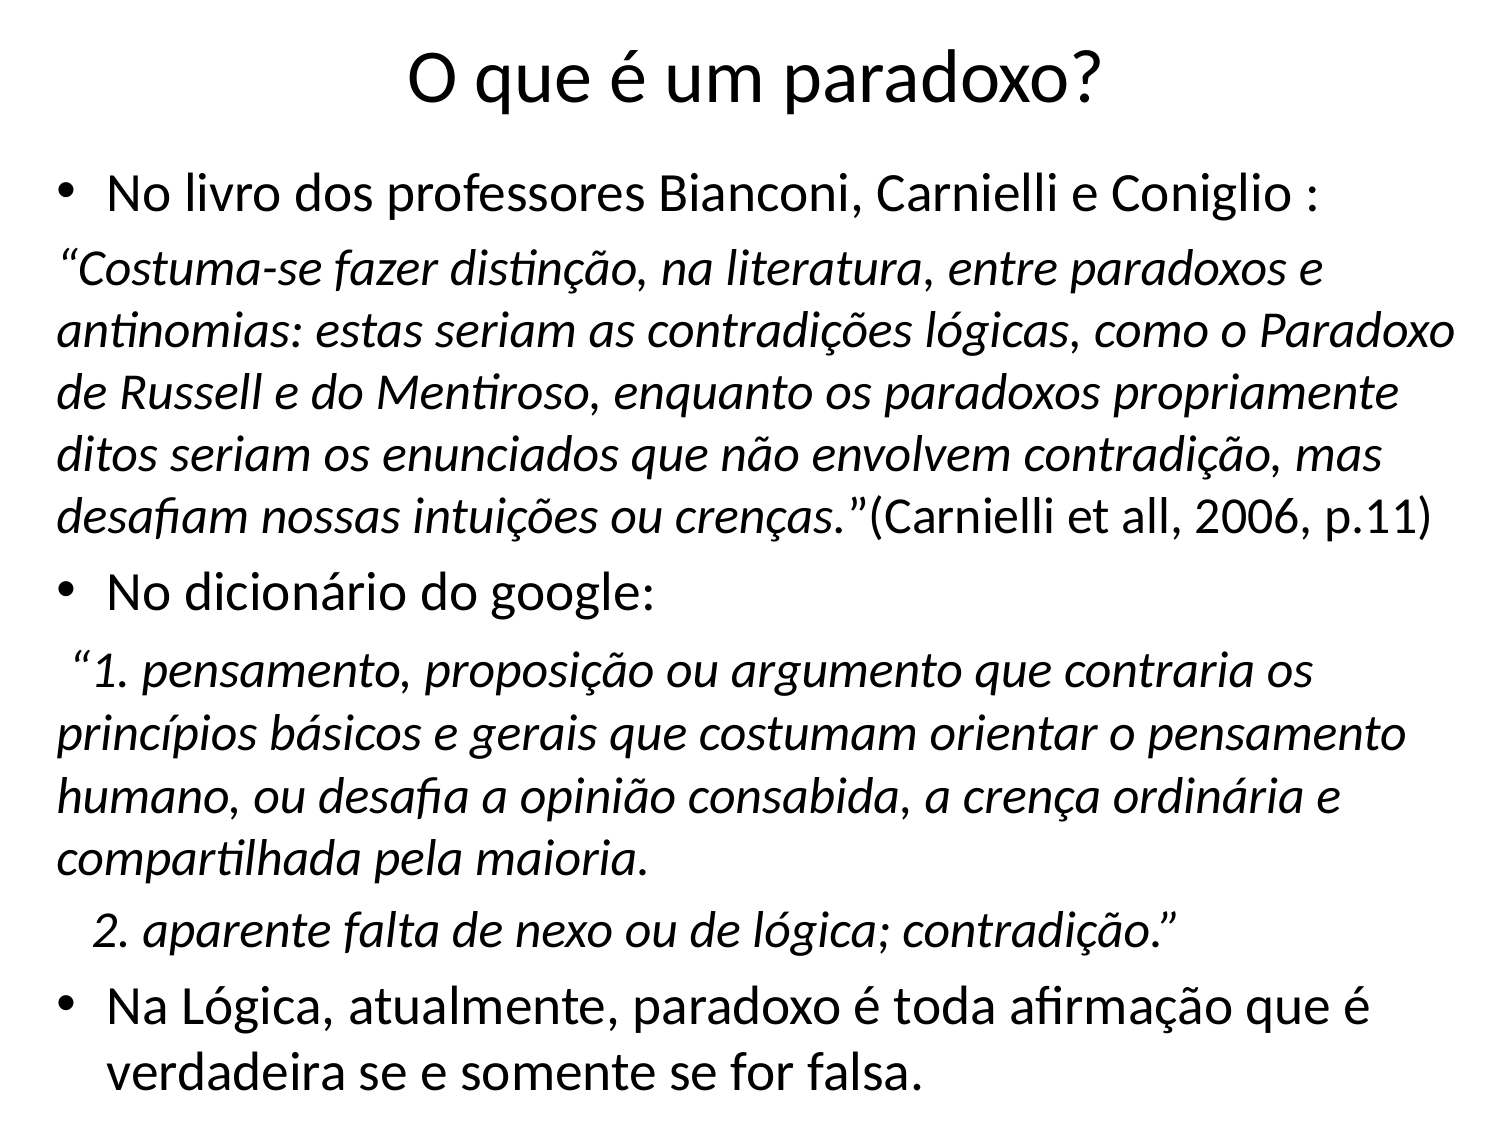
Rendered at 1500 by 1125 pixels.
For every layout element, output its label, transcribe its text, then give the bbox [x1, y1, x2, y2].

title O que é um paradoxo? [88, 19, 1425, 126]
list No livro dos professores Bianconi, Carnielli e Coniglio : “Costuma-se fazer distinção, na literatura, entre paradoxos e antinomias: estas seriam as contradições lógicas, como o Paradoxo de Russell e do Mentiroso, enquanto os paradoxos propriamente ditos seriam os enunciados que não envolvem contradição, mas desafiam nossas intuições ou crenças.”(Carnielli et all, 2006, p.11) No dicionário do google: “1. pensamento, proposição ou argumento que contraria os princípios básicos e gerais que costumam orientar o pensamento humano, ou desafia a opinião consabida, a crença ordinária e compartilhada pela maioria. 2. aparente falta de nexo ou de lógica; contradição.” Na Lógica, atualmente, paradoxo é toda afirmação que é verdadeira se e somente se for falsa. [41, 149, 1500, 1125]
